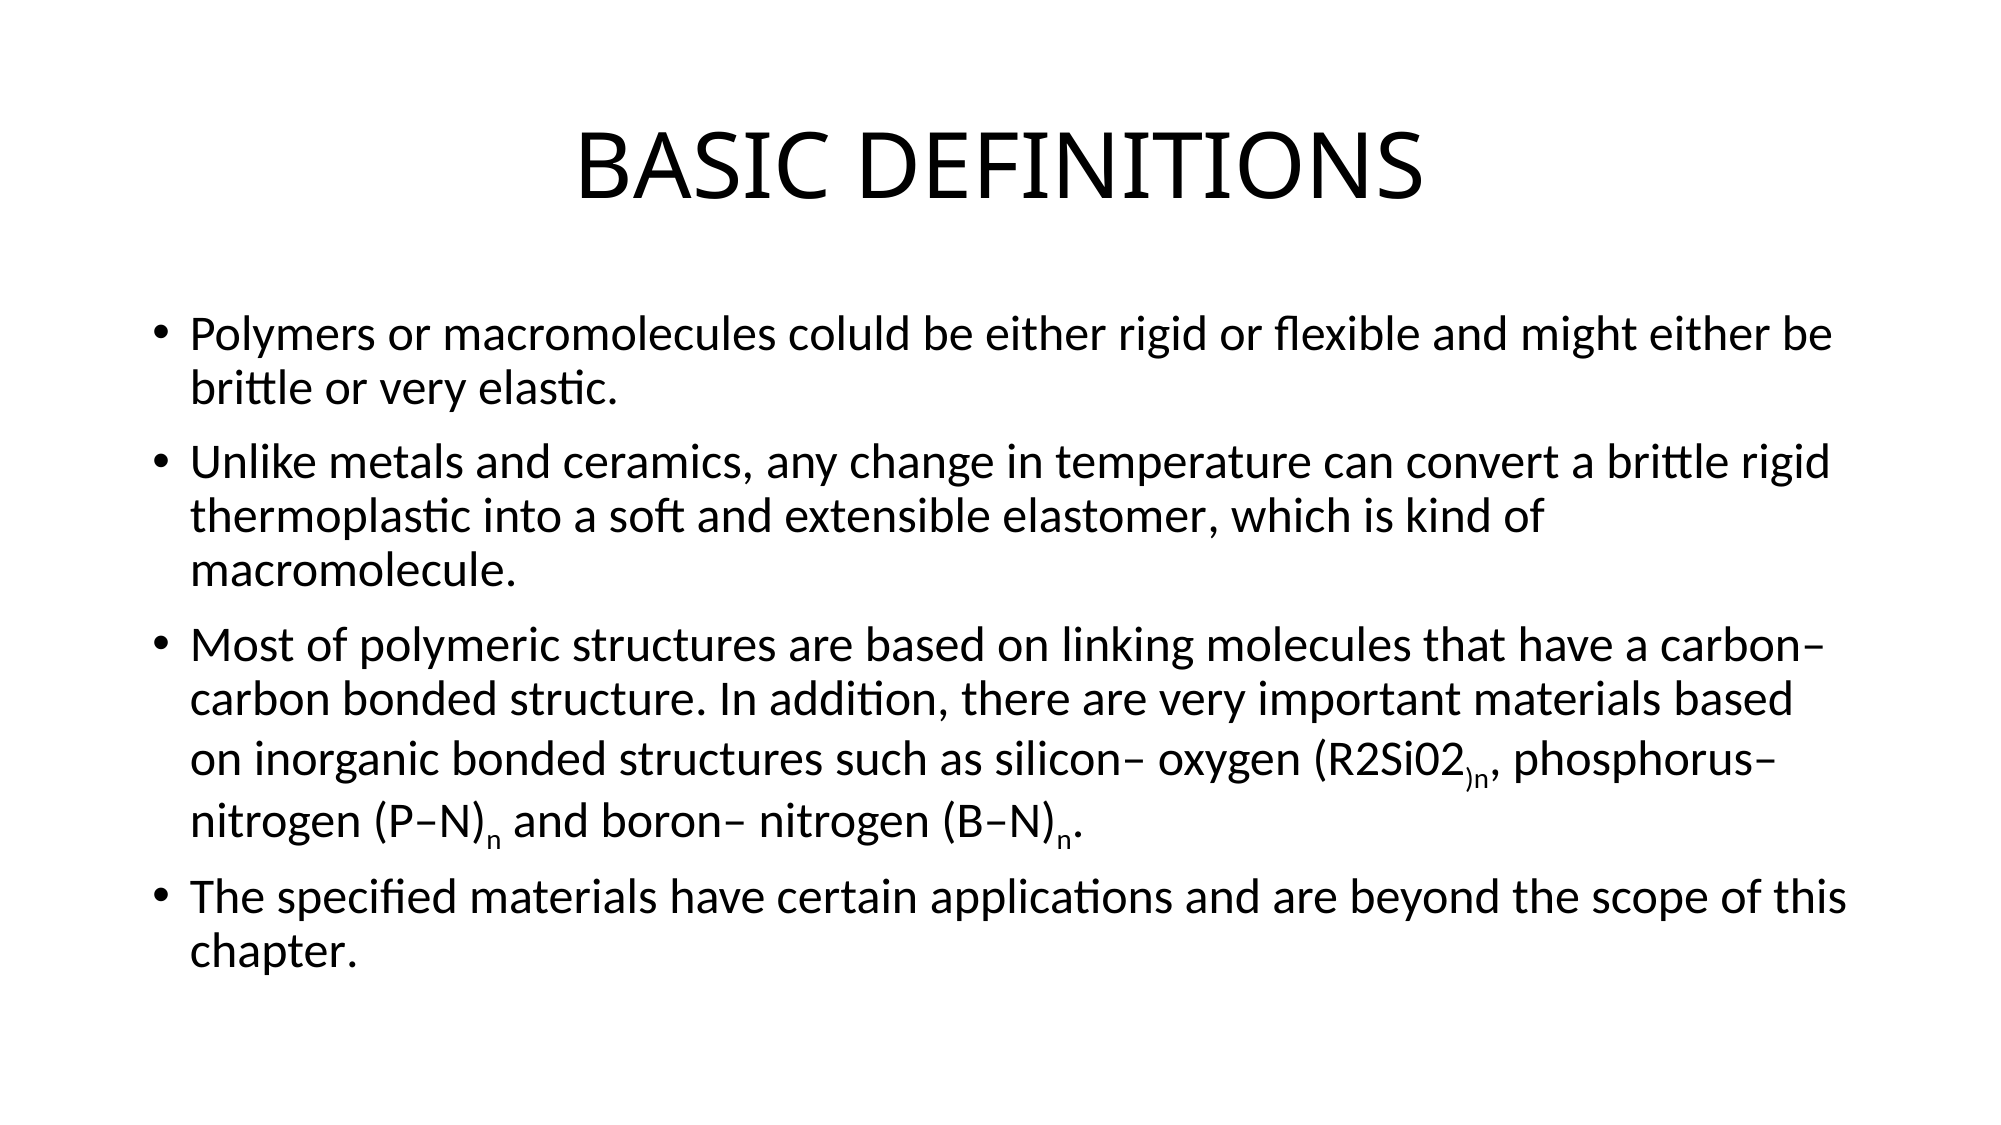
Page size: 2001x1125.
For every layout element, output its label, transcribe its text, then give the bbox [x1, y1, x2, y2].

list Polymers or macromolecules coluld be either rigid or flexible and might either be brittle or very elastic. Unlike metals and ceramics, any change in temperature can convert a brittle rigid thermoplastic into a soft and extensible elastomer, which is kind of macromolecule. Most of polymeric structures are based on linking molecules that have a carbon– carbon bonded structure. In addition, there are very important materials based on inorganic bonded structures such as silicon– oxygen (R2Si02)n, phosphorus– nitrogen (P–N)n and boron– nitrogen (B–N)n. The specified materials have certain applications and are beyond the scope of this chapter. [137, 299, 1863, 1014]
title BASIC DEFINITIONS [137, 59, 1863, 278]
